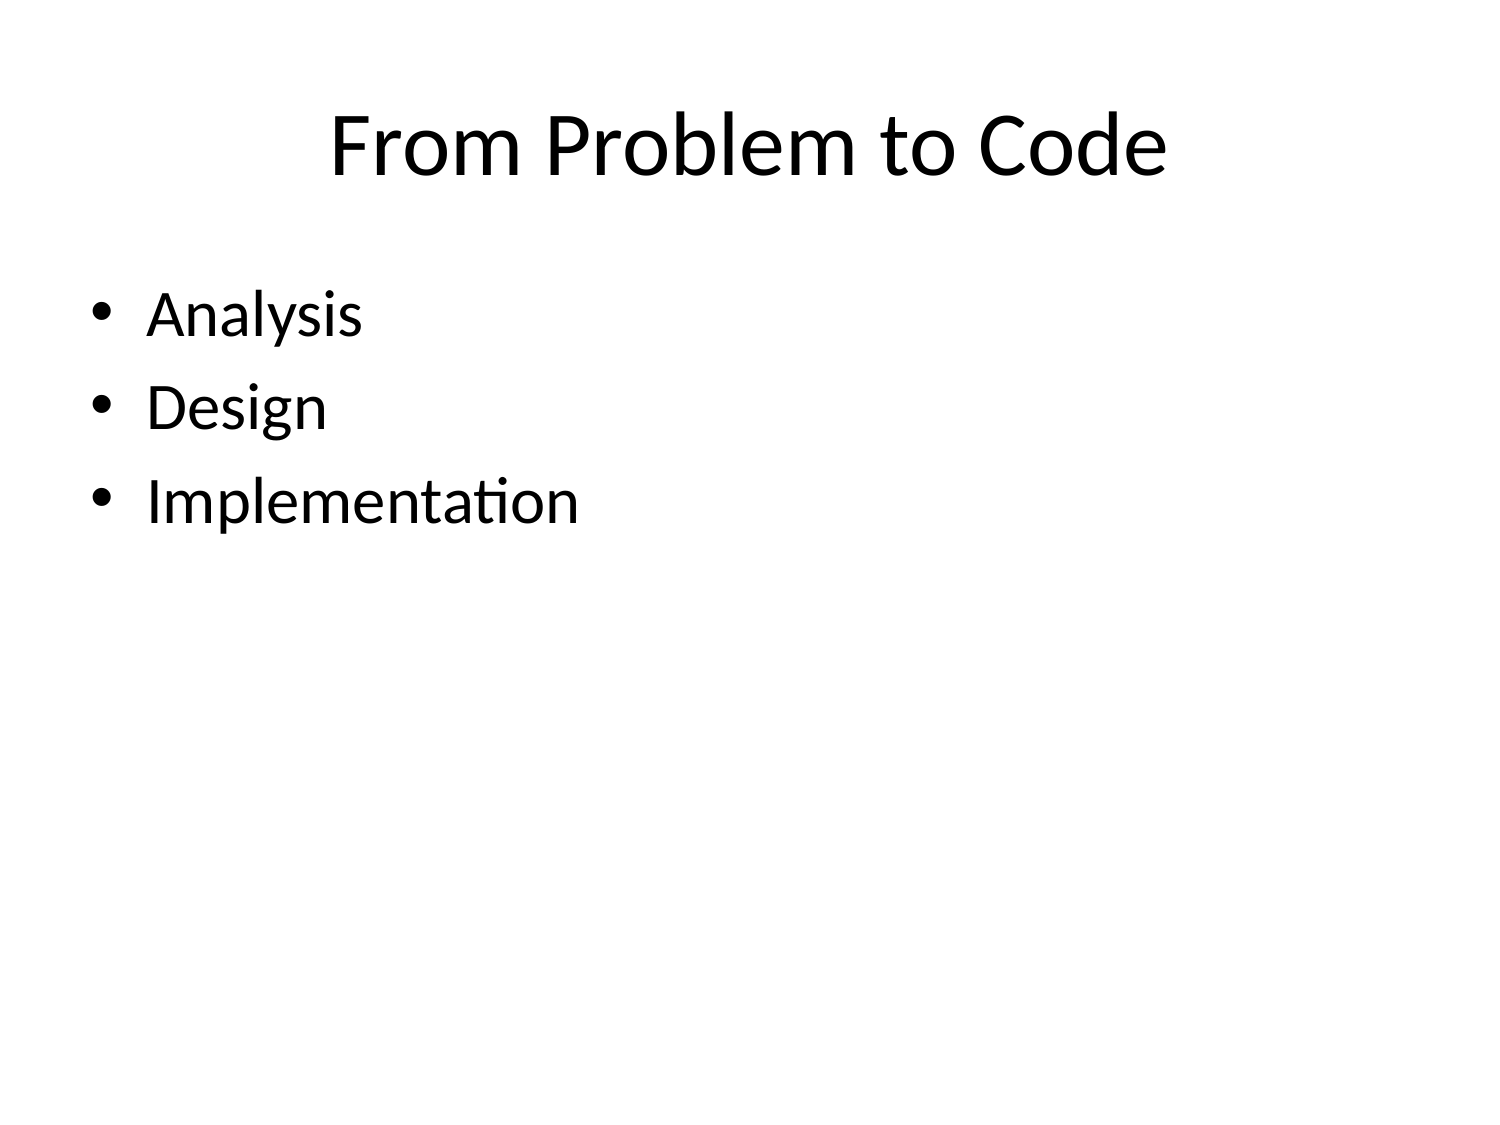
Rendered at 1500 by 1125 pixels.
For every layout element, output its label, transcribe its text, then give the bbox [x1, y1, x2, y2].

title From Problem to Code [75, 45, 1425, 233]
list Analysis Design Implementation [75, 262, 1425, 1005]
